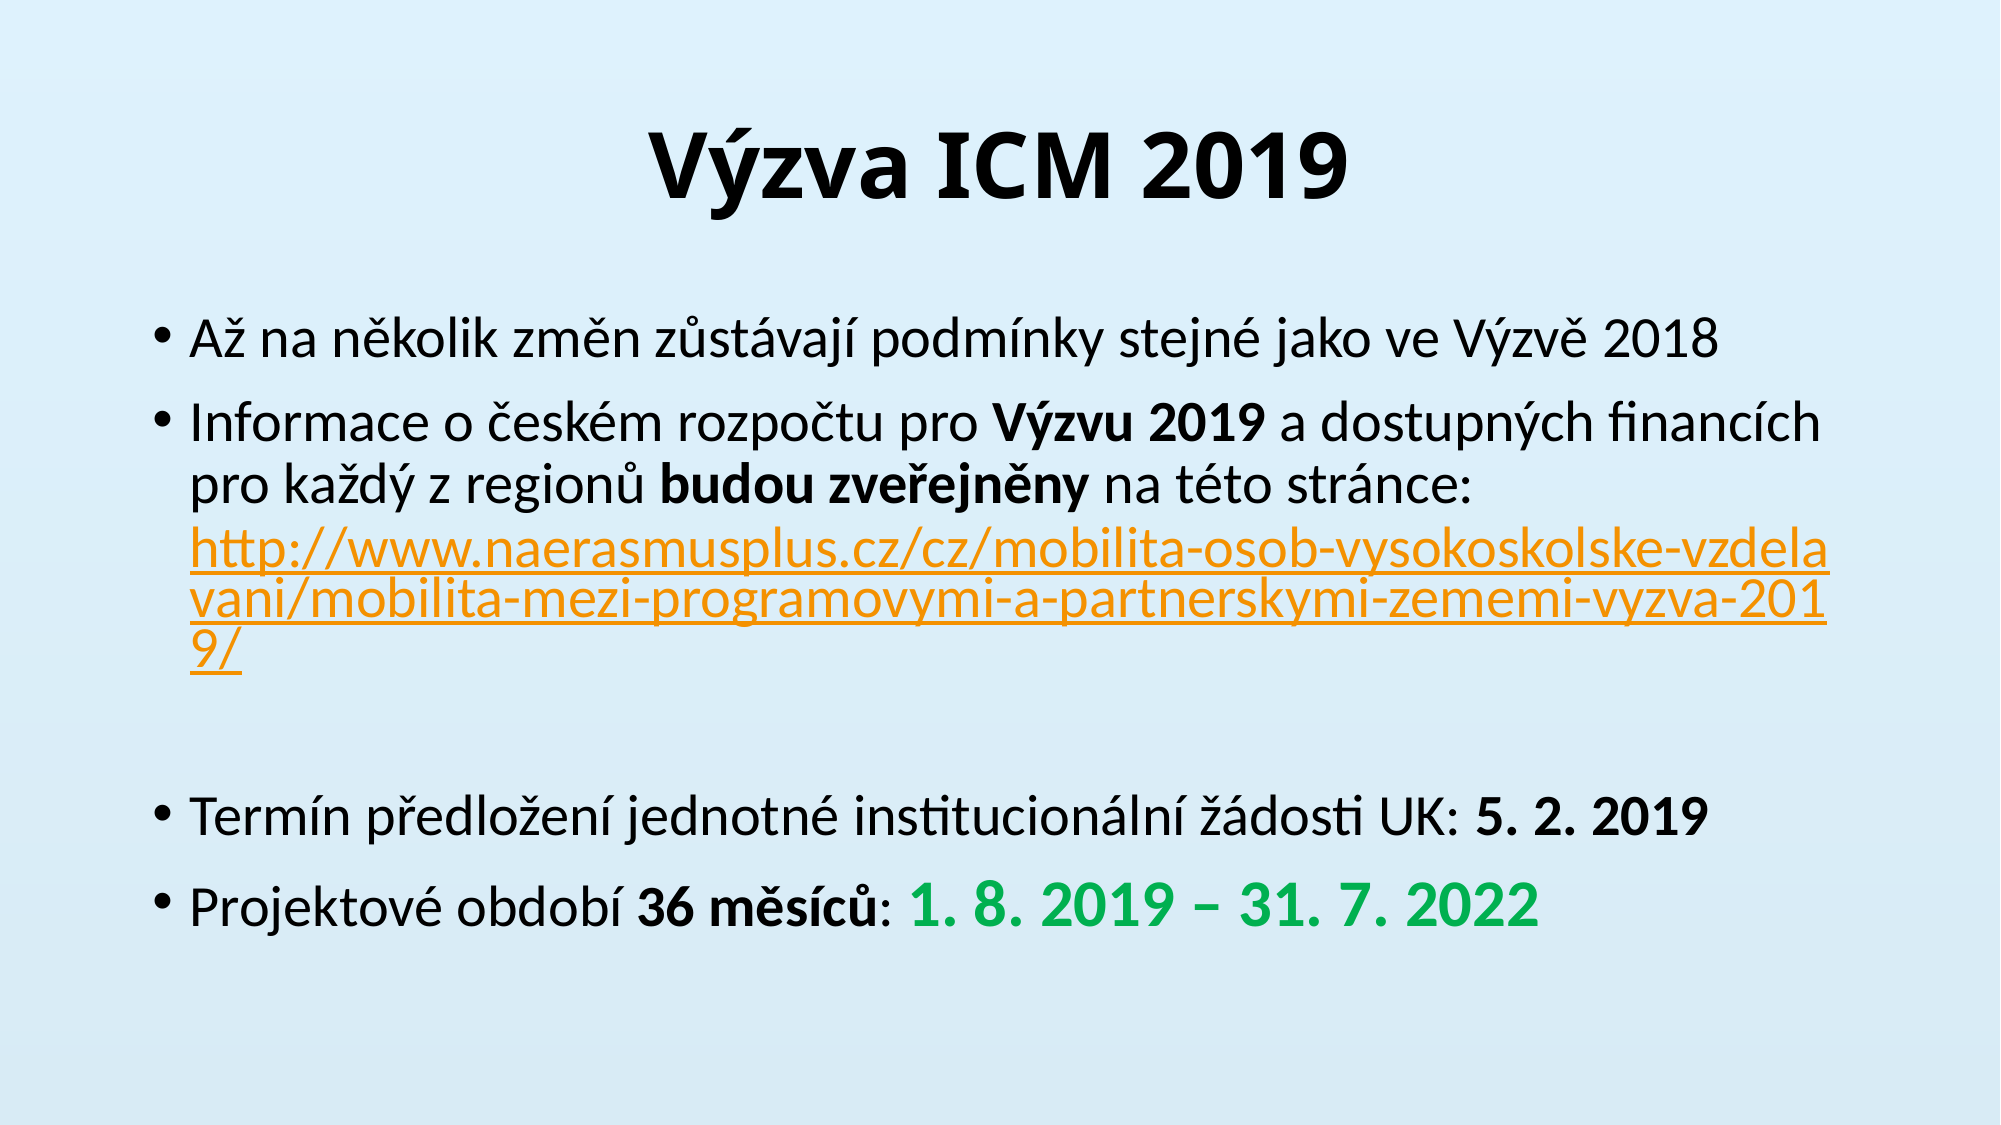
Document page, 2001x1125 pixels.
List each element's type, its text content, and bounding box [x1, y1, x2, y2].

title Výzva ICM 2019 [137, 59, 1863, 278]
list Až na několik změn zůstávají podmínky stejné jako ve Výzvě 2018 Informace o českém rozpočtu pro Výzvu 2019 a dostupných financích pro každý z regionů budou zveřejněny na této stránce: http://www.naerasmusplus.cz/cz/mobilita-osob-vysokoskolske-vzdelavani/mobilita-mezi-programovymi-a-partnerskymi-zememi-vyzva-2019/ Termín předložení jednotné institucionální žádosti UK: 5. 2. 2019 Projektové období 36 měsíců: 1. 8. 2019 – 31. 7. 2022 [137, 299, 1863, 1014]
